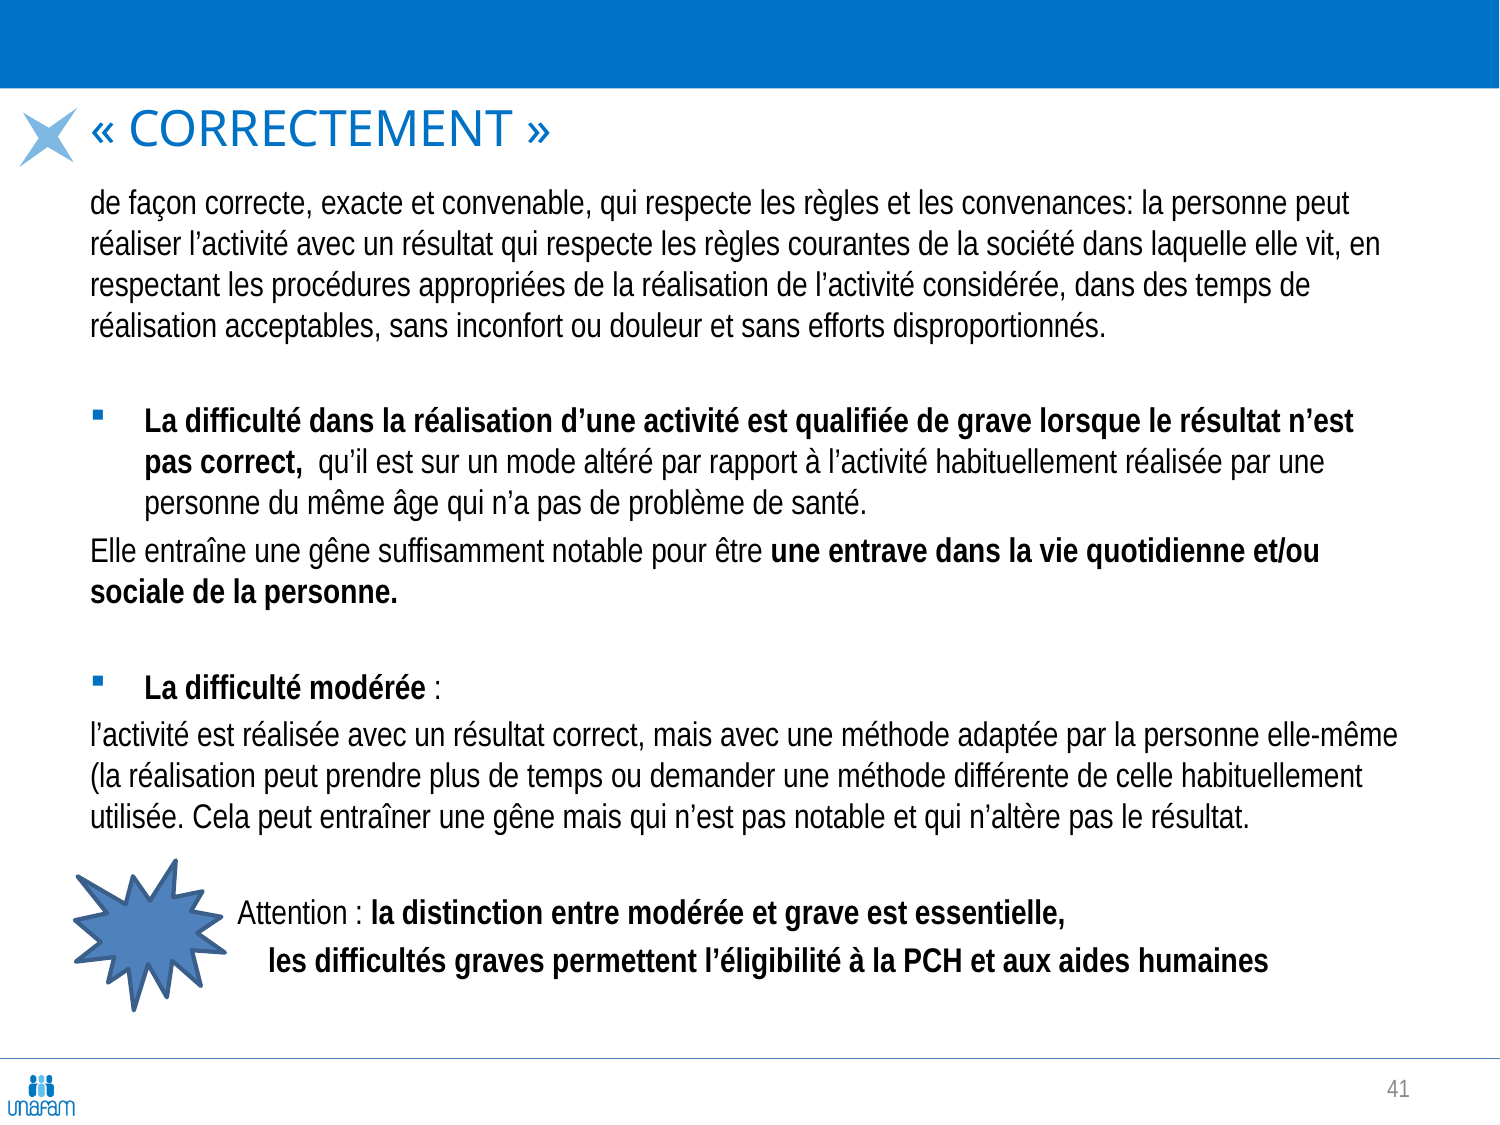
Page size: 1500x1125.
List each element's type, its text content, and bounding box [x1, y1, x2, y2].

title « correctement » [75, 89, 1425, 172]
text_box [72, 858, 227, 1013]
picture [4, 1070, 79, 1118]
list de façon correcte, exacte et convenable, qui respecte les règles et les convenances: la personne peut réaliser l’activité avec un résultat qui respecte les règles courantes de la société dans laquelle elle vit, en respectant les procédures appropriées de la réalisation de l’activité considérée, dans des temps de réalisation acceptables, sans inconfort ou douleur et sans efforts disproportionnés. La difficulté dans la réalisation d’une activité est qualifiée de grave lorsque le résultat n’est pas correct, qu’il est sur un mode altéré par rapport à l’activité habituellement réalisée par une personne du même âge qui n’a pas de problème de santé. Elle entraîne une gêne suffisamment notable pour être une entrave dans la vie quotidienne et/ou sociale de la personne. La difficulté modérée : l’activité est réalisée avec un résultat correct, mais avec une méthode adaptée par la personne elle-même (la réalisation peut prendre plus de temps ou demander une méthode différente de celle habituellement utilisée. Cela peut entraîner une gêne mais qui n’est pas notable et qui n’altère pas le résultat. Attention : la distinction entre modérée et grave est essentielle, les difficultés graves permettent l’éligibilité à la PCH et aux aides humaines [75, 172, 1425, 1024]
slide_number 41 [1074, 1057, 1425, 1118]
